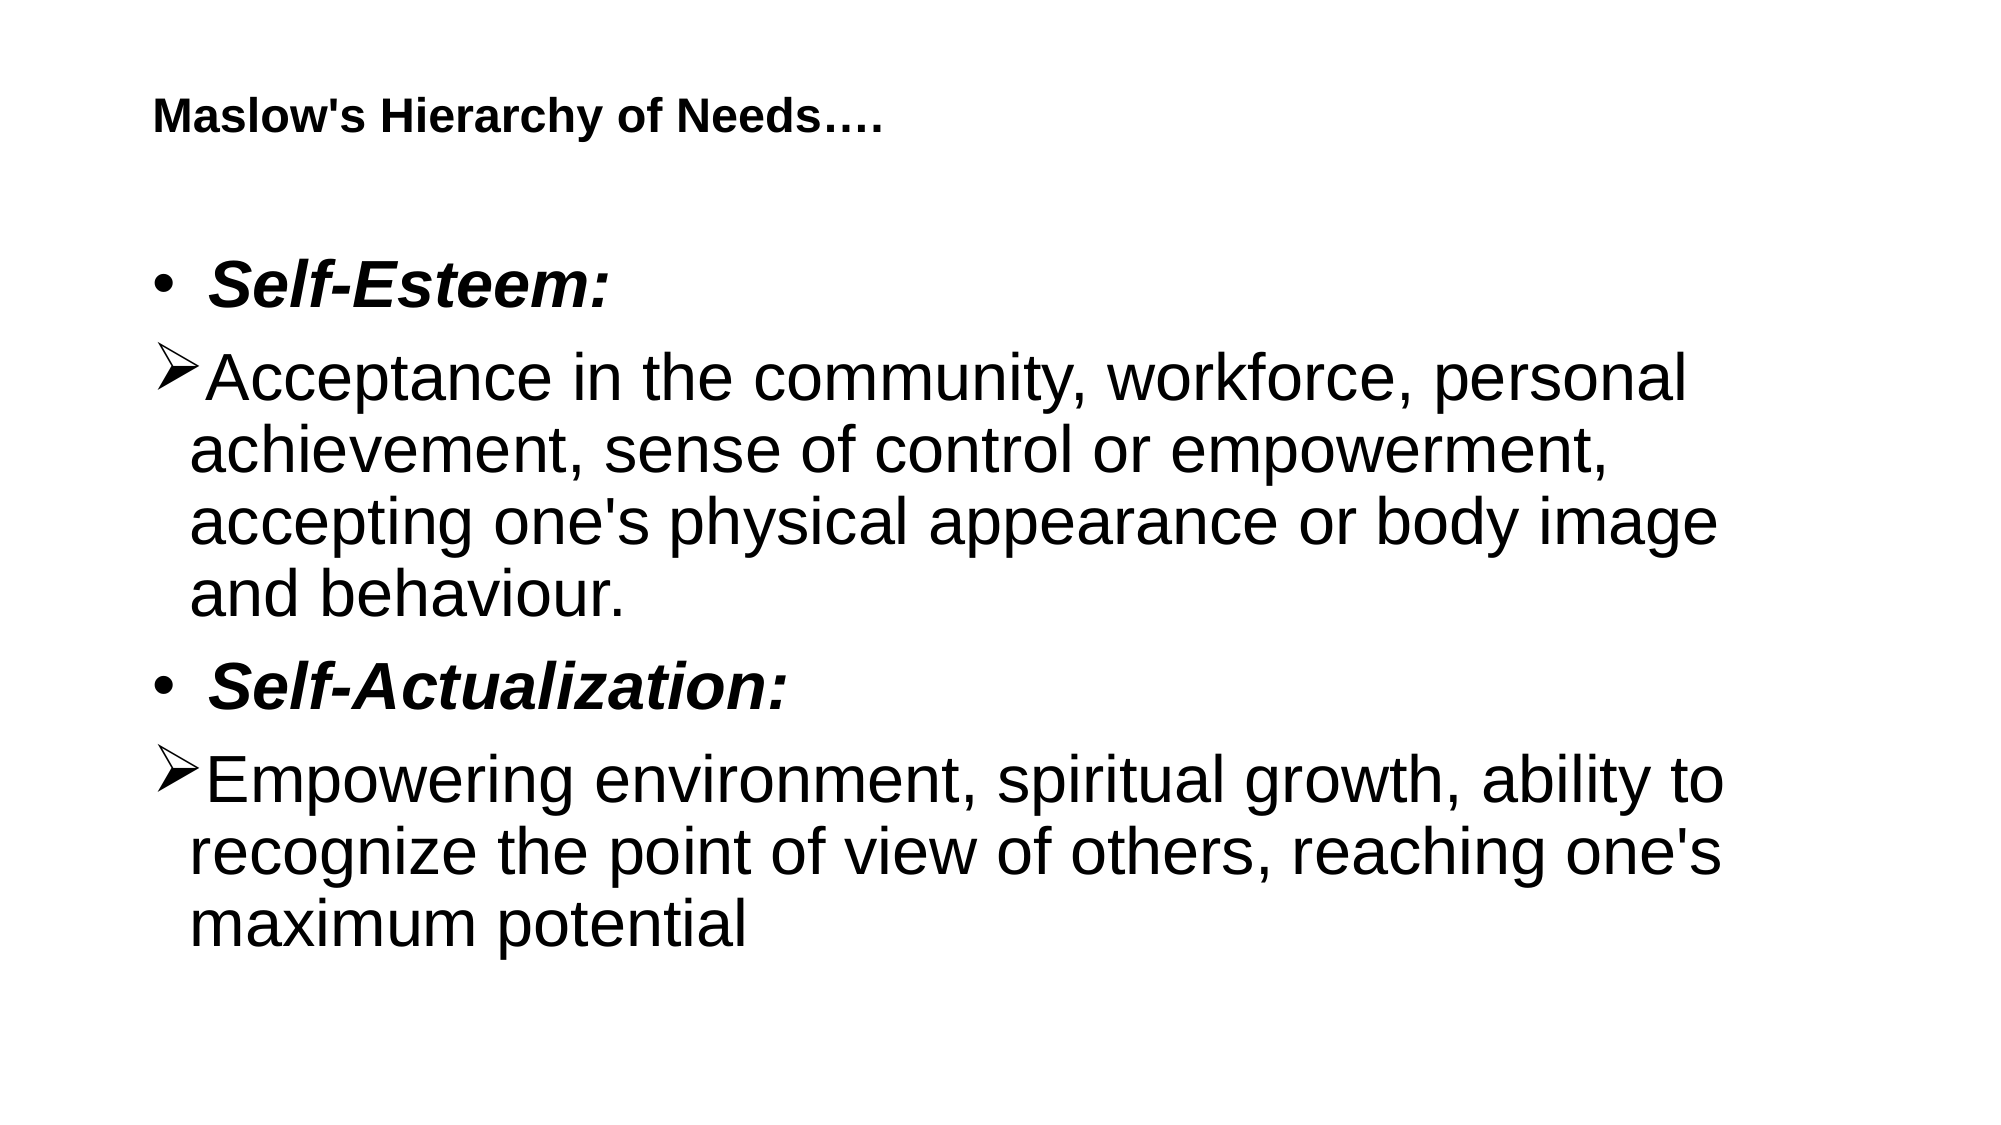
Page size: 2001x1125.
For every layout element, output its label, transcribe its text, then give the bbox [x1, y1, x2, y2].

title Maslow's Hierarchy of Needs…. [137, 30, 1863, 210]
list Self-Esteem: Acceptance in the community, workforce, personal achievement, sense of control or empowerment, accepting one's physical appearance or body image and behaviour. Self-Actualization: Empowering environment, spiritual growth, ability to recognize the point of view of others, reaching one's maximum potential [137, 242, 1863, 1005]
